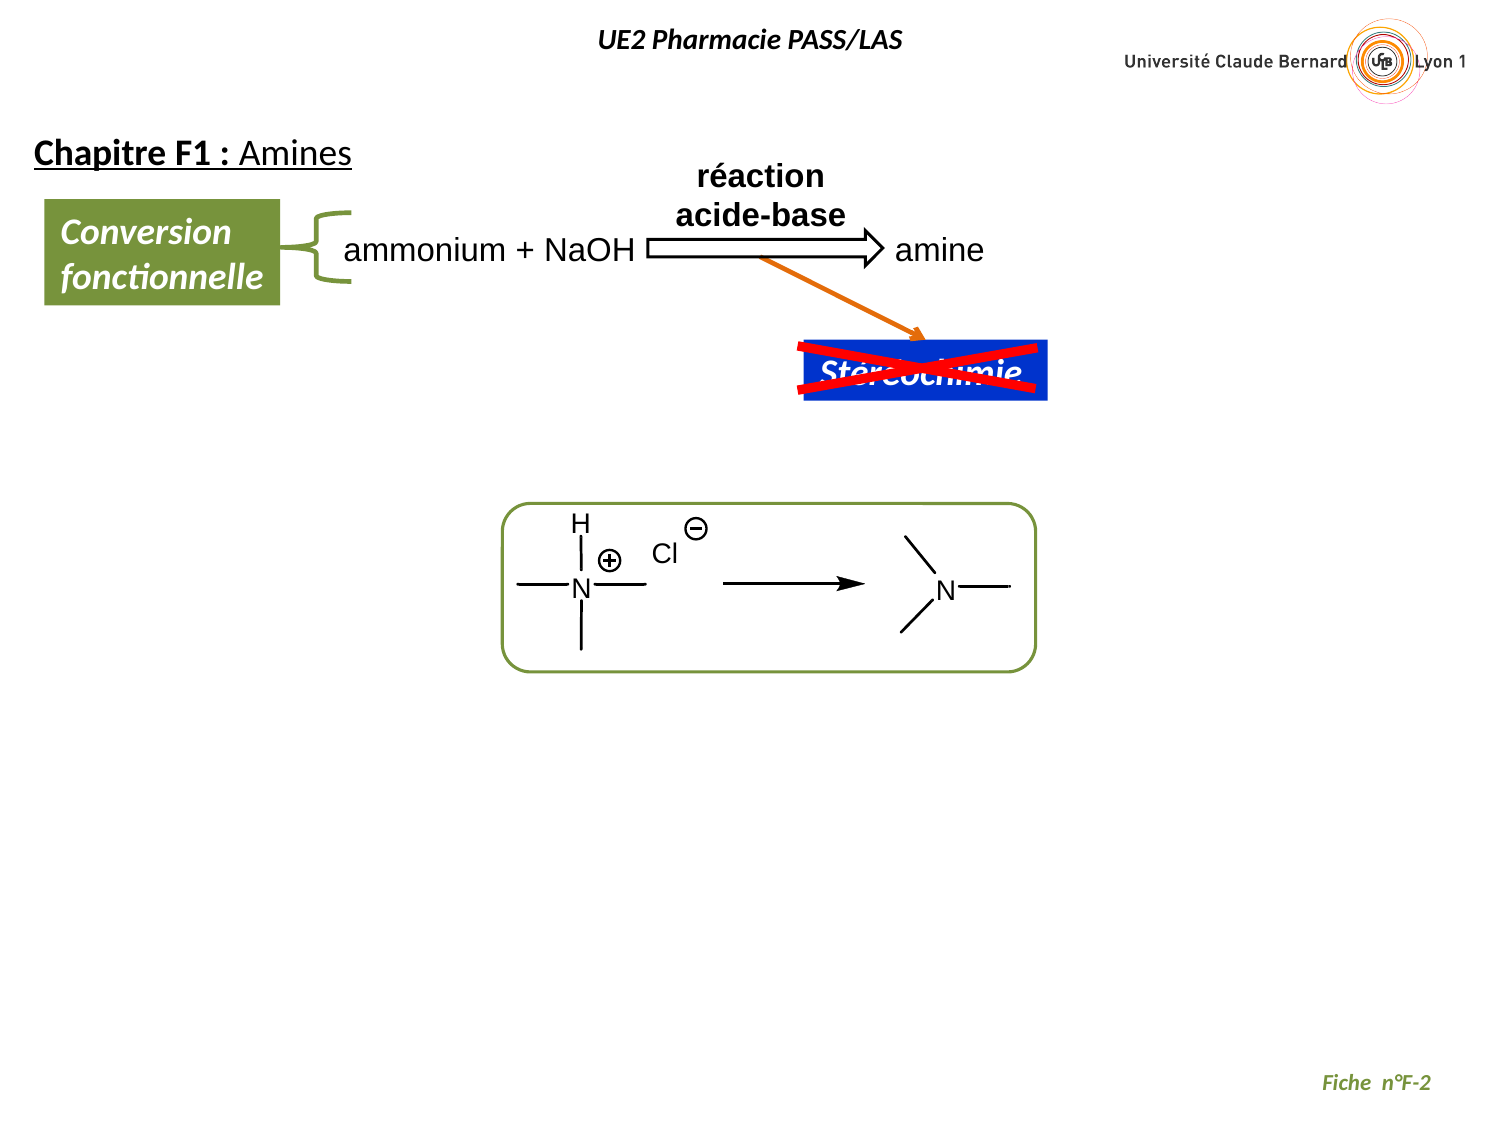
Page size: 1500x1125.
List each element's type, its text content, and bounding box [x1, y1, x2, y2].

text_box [759, 281, 926, 340]
picture [1114, 13, 1480, 106]
text_box Fiche n°F-2 [1307, 1060, 1447, 1103]
text_box Conversion fonctionnelle [44, 199, 281, 306]
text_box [515, 507, 1023, 661]
text_box Stéréochimie [803, 339, 1048, 401]
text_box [797, 345, 1036, 389]
text_box UE2 Pharmacie PASS/LAS [582, 13, 918, 63]
text_box [281, 212, 352, 283]
text_box Chapitre F1 : Amines [19, 120, 368, 180]
text_box [501, 507, 1037, 673]
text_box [339, 152, 996, 273]
